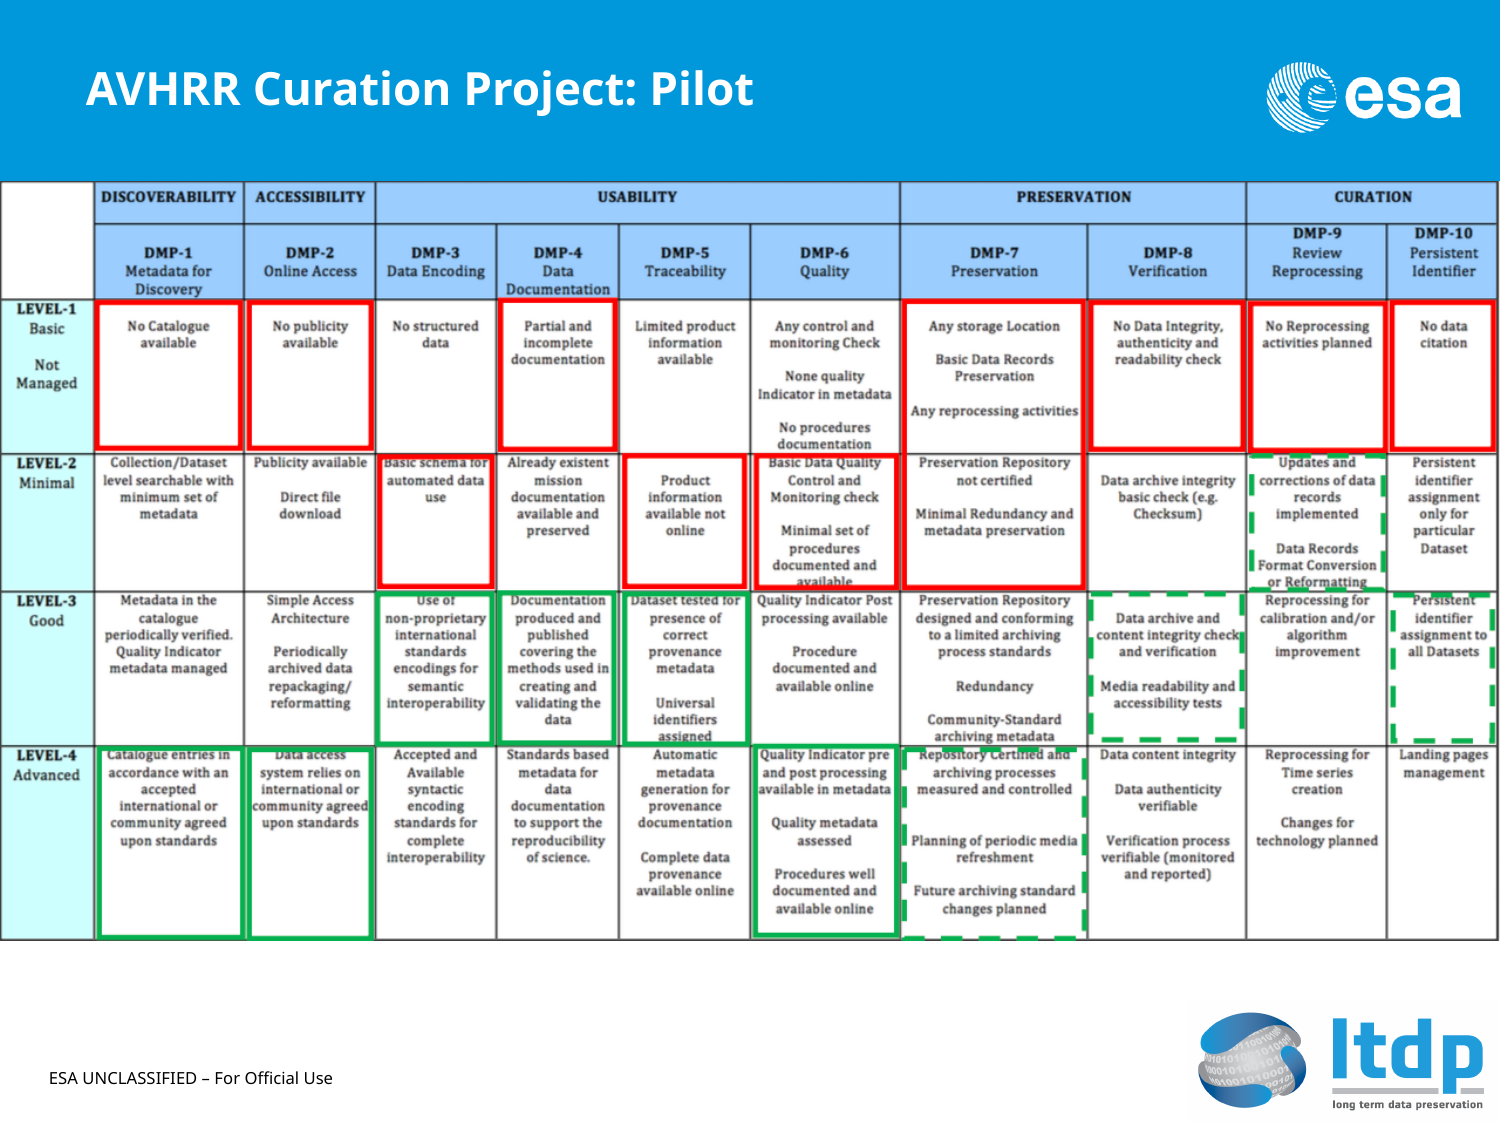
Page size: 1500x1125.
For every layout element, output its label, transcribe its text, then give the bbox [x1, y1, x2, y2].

picture [1292, 111, 1300, 117]
picture [1291, 98, 1300, 107]
picture [1275, 98, 1284, 110]
picture [1291, 126, 1299, 131]
picture [1287, 118, 1297, 125]
picture [1283, 85, 1288, 95]
picture [1346, 78, 1382, 118]
title AVHRR Curation Project: Pilot [70, 52, 1073, 123]
picture [1270, 85, 1274, 95]
picture [1268, 92, 1274, 103]
picture [0, 182, 1500, 941]
picture [1388, 78, 1420, 118]
picture [1426, 78, 1460, 118]
picture [1268, 102, 1275, 112]
picture [1276, 74, 1280, 88]
picture [1279, 64, 1298, 86]
picture [1188, 1001, 1498, 1123]
picture [1279, 111, 1286, 117]
picture [1272, 79, 1278, 94]
footer ESA UNCLASSIFIED – For Official Use [48, 1055, 1120, 1095]
